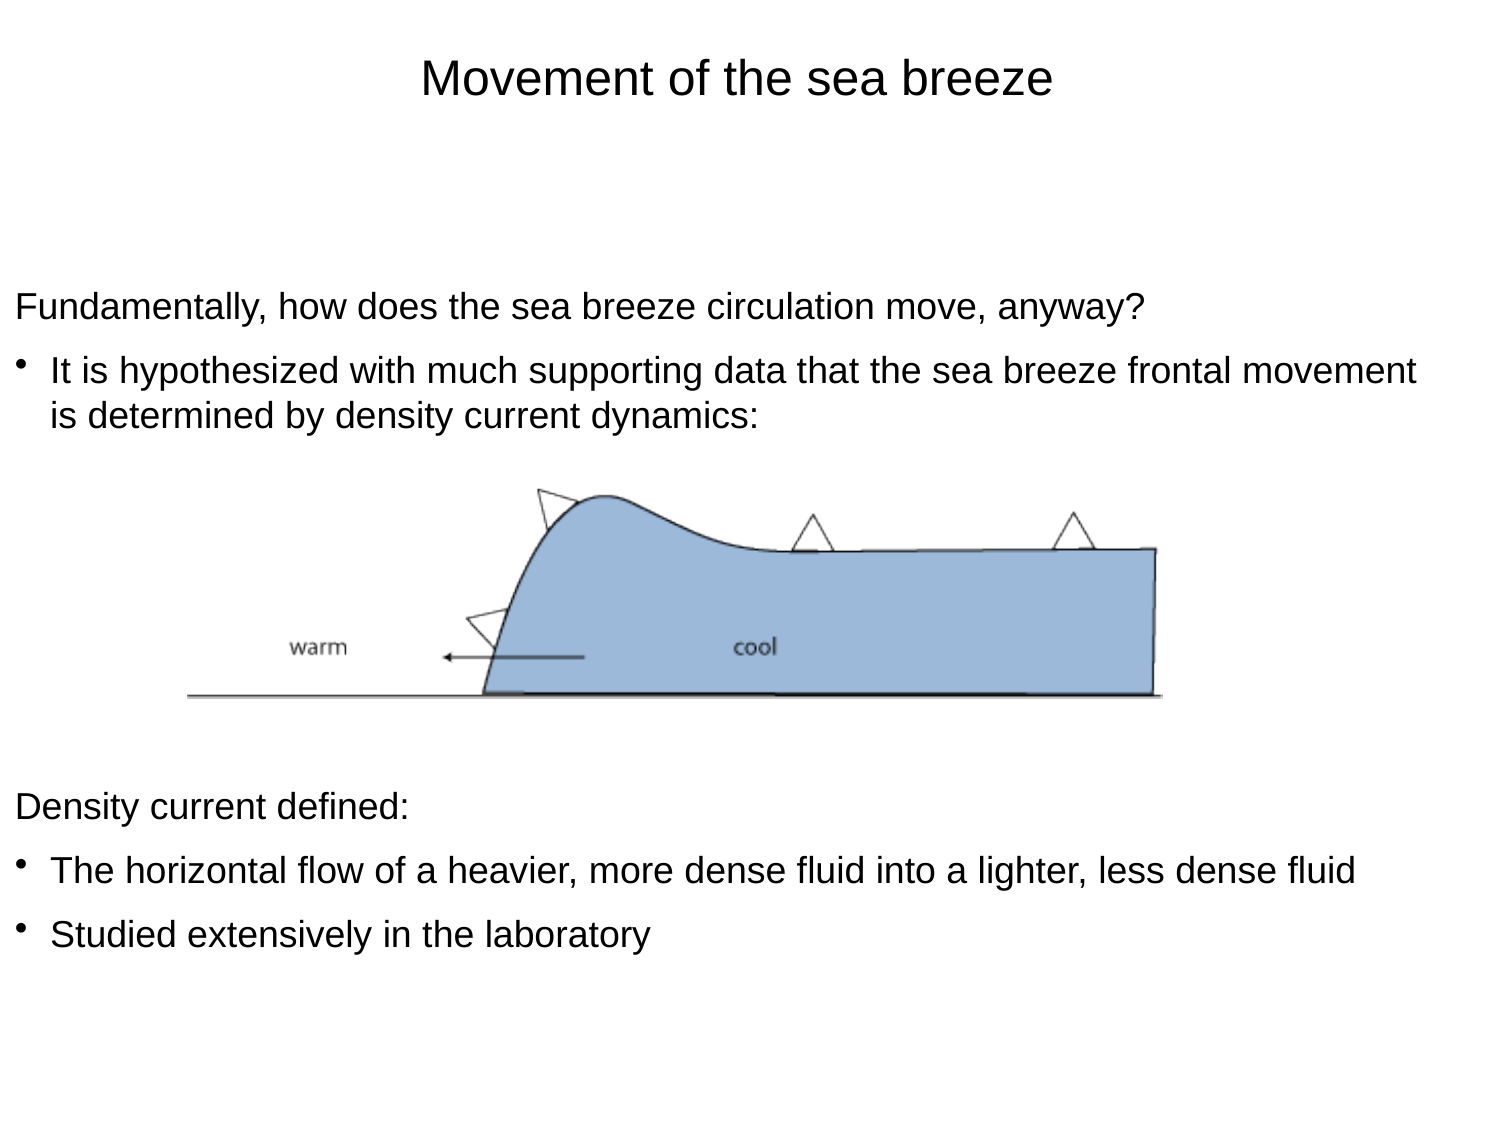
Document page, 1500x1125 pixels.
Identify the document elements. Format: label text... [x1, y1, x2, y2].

title Movement of the sea breeze [99, 0, 1375, 150]
picture [187, 487, 1163, 699]
text_box Fundamentally, how does the sea breeze circulation move, anyway? It is hypothesized with much supporting data that the sea breeze frontal movement is determined by density current dynamics: [0, 274, 1463, 444]
text_box Density current defined: The horizontal flow of a heavier, more dense fluid into a lighter, less dense fluid Studied extensively in the laboratory [0, 774, 1463, 963]
